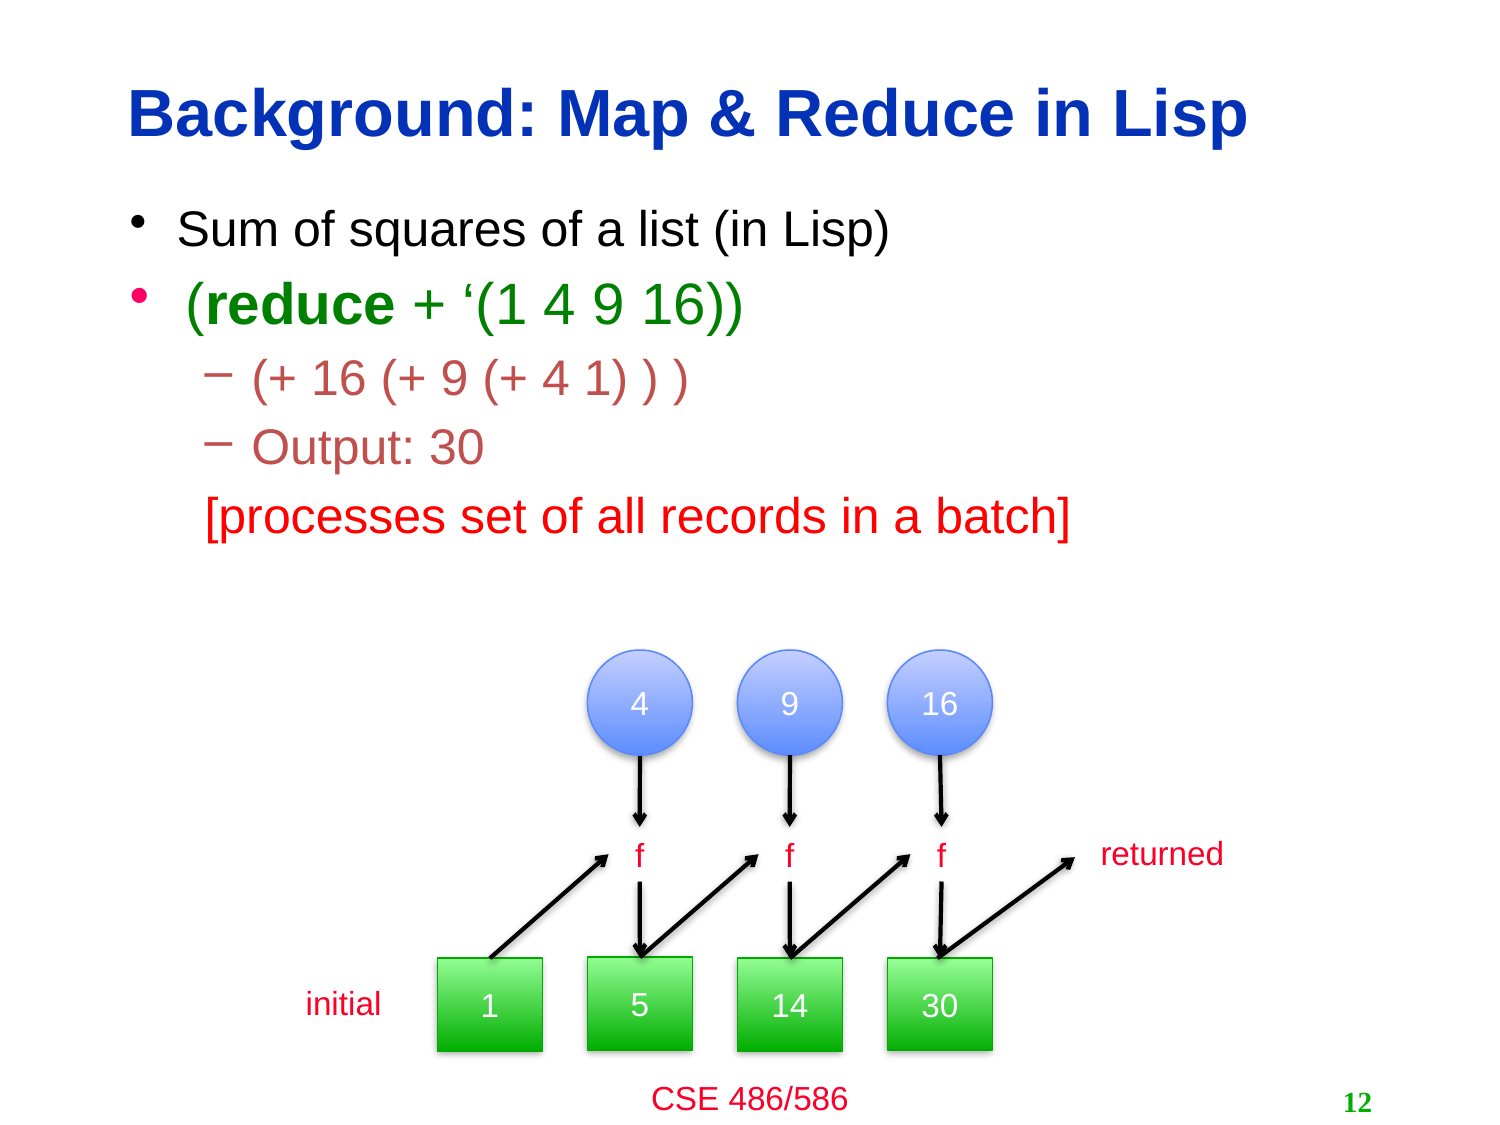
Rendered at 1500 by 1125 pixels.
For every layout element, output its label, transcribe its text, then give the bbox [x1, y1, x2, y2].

text_box 30 [887, 957, 993, 1051]
text_box 4 [586, 649, 694, 756]
slide_number 12 [1074, 1076, 1388, 1125]
text_box 1 [437, 957, 543, 1052]
list Sum of squares of a list (in Lisp) (reduce + ‘(1 4 9 16)) (+ 16 (+ 9 (+ 4 1) ) ) Output: 30 [processes set of all records in a batch] [114, 195, 1376, 1005]
text_box 9 [736, 649, 844, 756]
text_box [937, 856, 1076, 959]
text_box 16 [886, 649, 994, 756]
text_box returned [1074, 824, 1250, 880]
title Background: Map & Reduce in Lisp [112, 53, 1310, 176]
text_box f [910, 826, 973, 882]
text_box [789, 856, 911, 959]
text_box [904, 789, 977, 793]
text_box f [608, 826, 671, 882]
text_box initial [274, 974, 413, 1030]
text_box 14 [737, 957, 843, 1052]
text_box f [758, 826, 821, 882]
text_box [489, 856, 609, 959]
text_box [639, 856, 759, 958]
text_box 5 [587, 956, 693, 1051]
